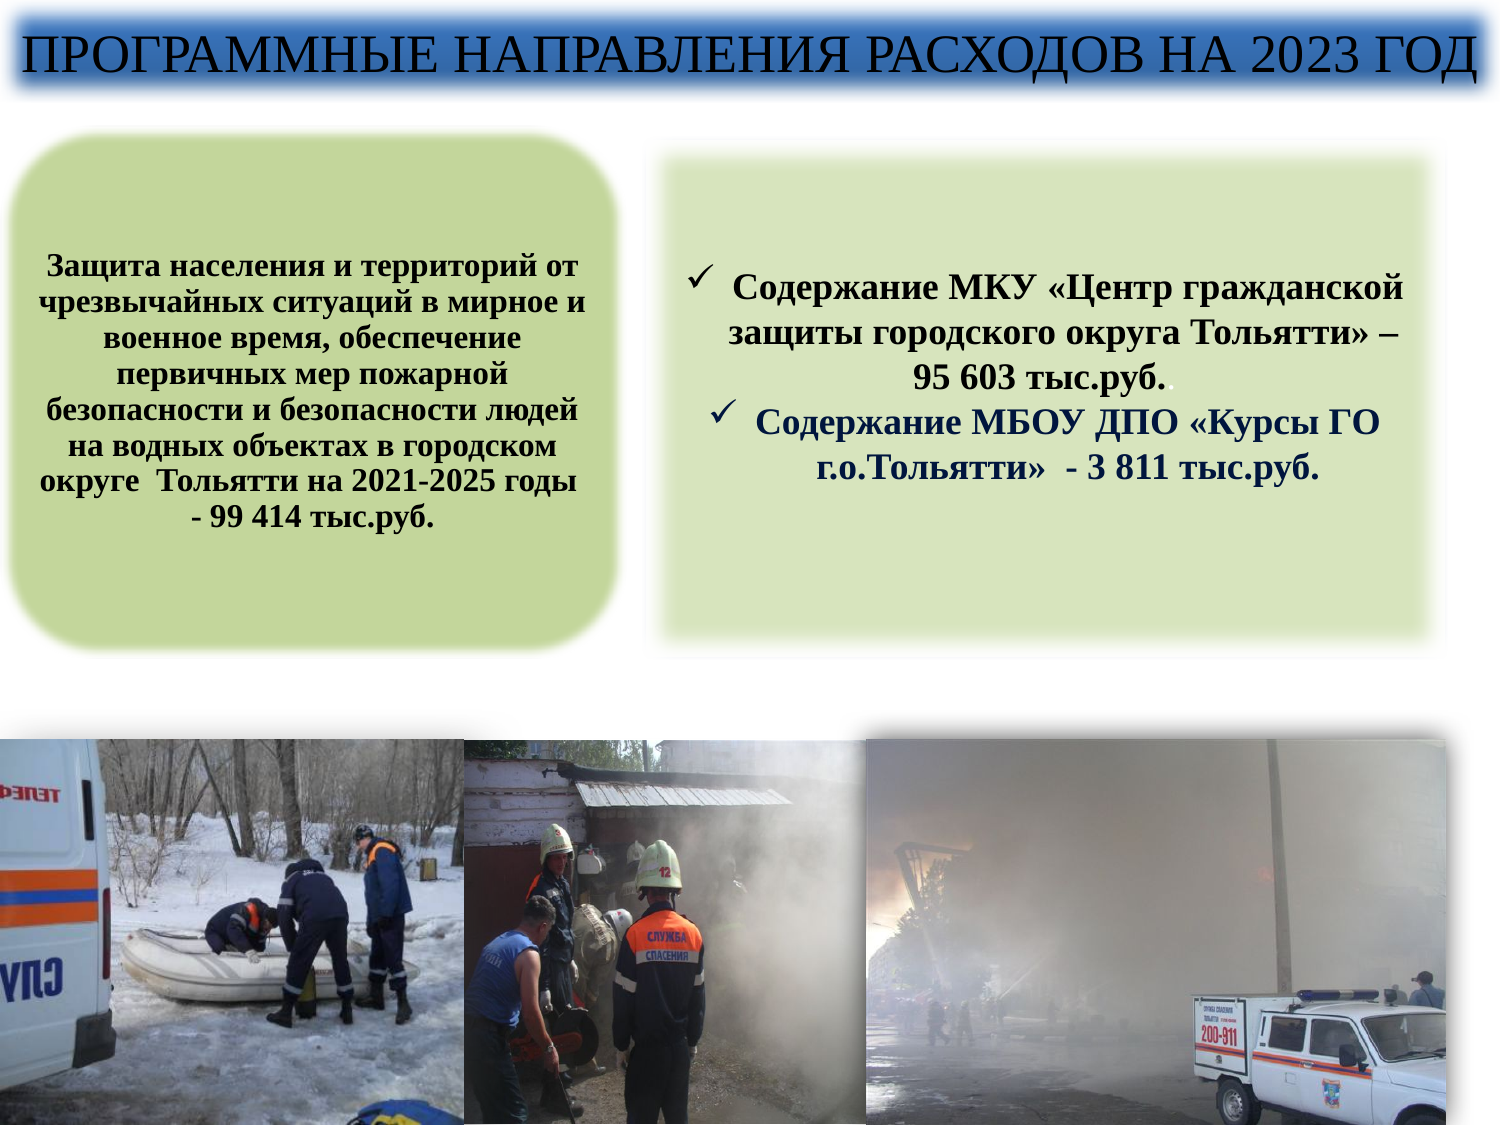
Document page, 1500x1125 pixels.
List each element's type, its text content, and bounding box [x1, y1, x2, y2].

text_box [0, 114, 1500, 1125]
text_box Программные направления расходов на 2023 год [31, 31, 1470, 72]
picture [0, 739, 1446, 1125]
